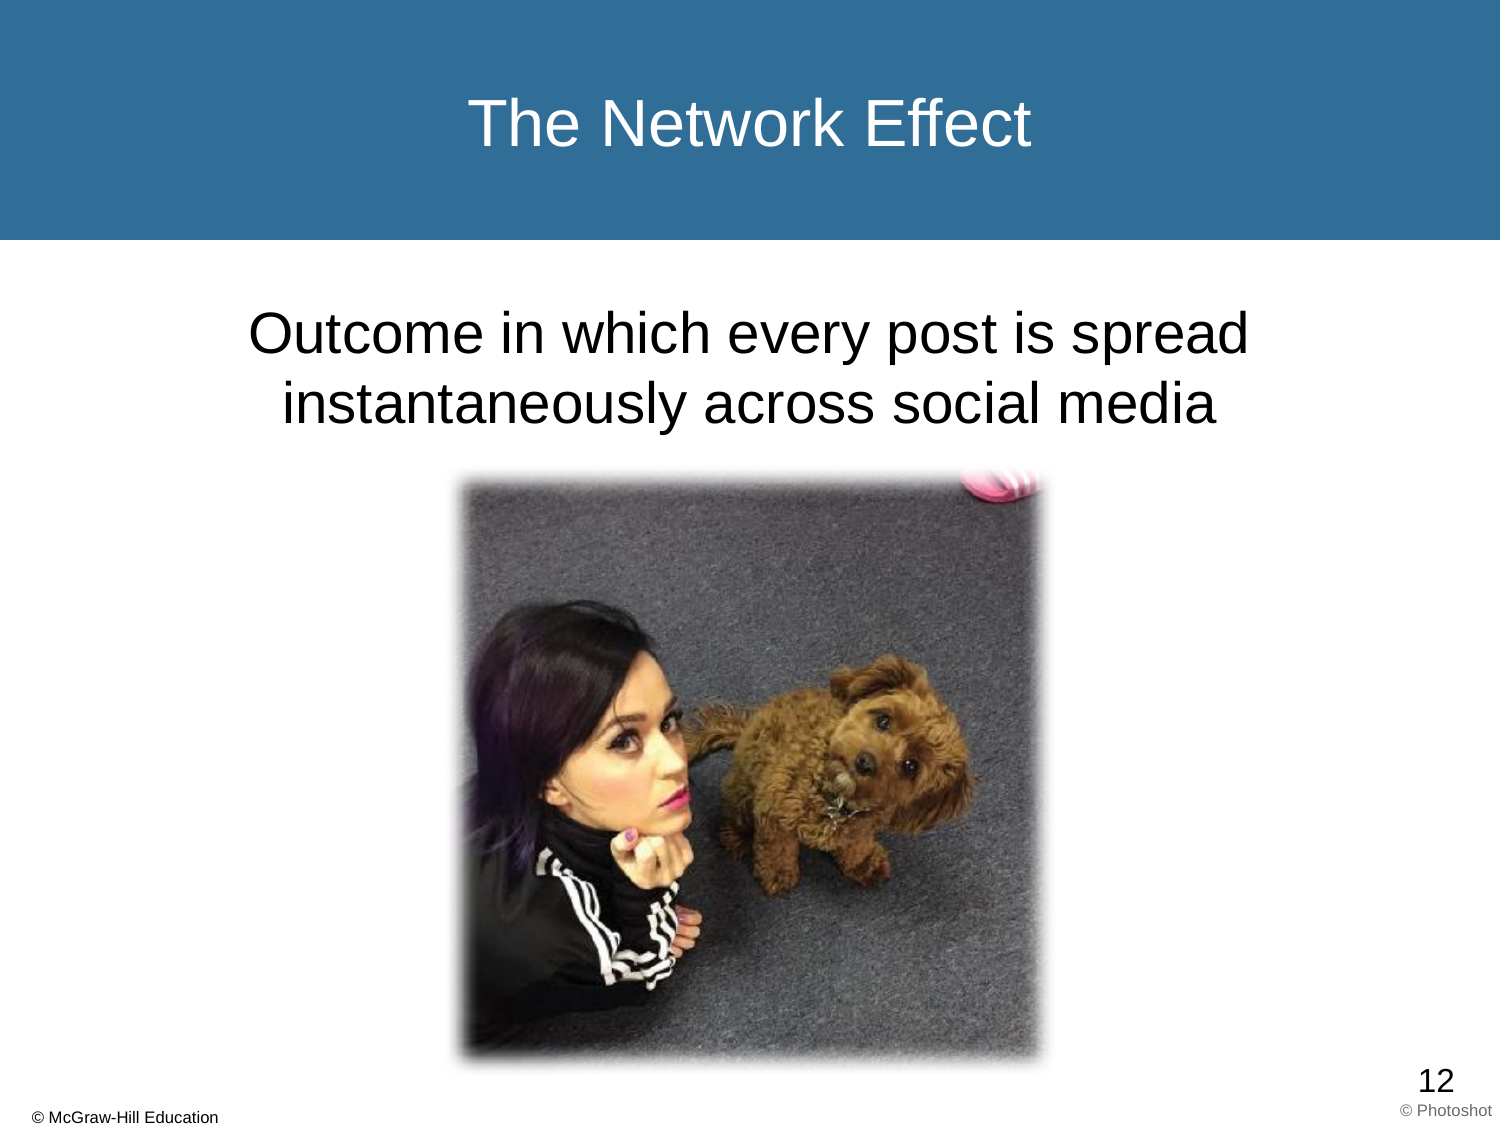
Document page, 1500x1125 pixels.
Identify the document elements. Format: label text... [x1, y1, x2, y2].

list Outcome in which every post is spread instantaneously across social media [75, 287, 1425, 1049]
title The Network Effect [82, 26, 1418, 214]
list © Photoshot [900, 1100, 1500, 1125]
picture [444, 464, 1056, 1077]
